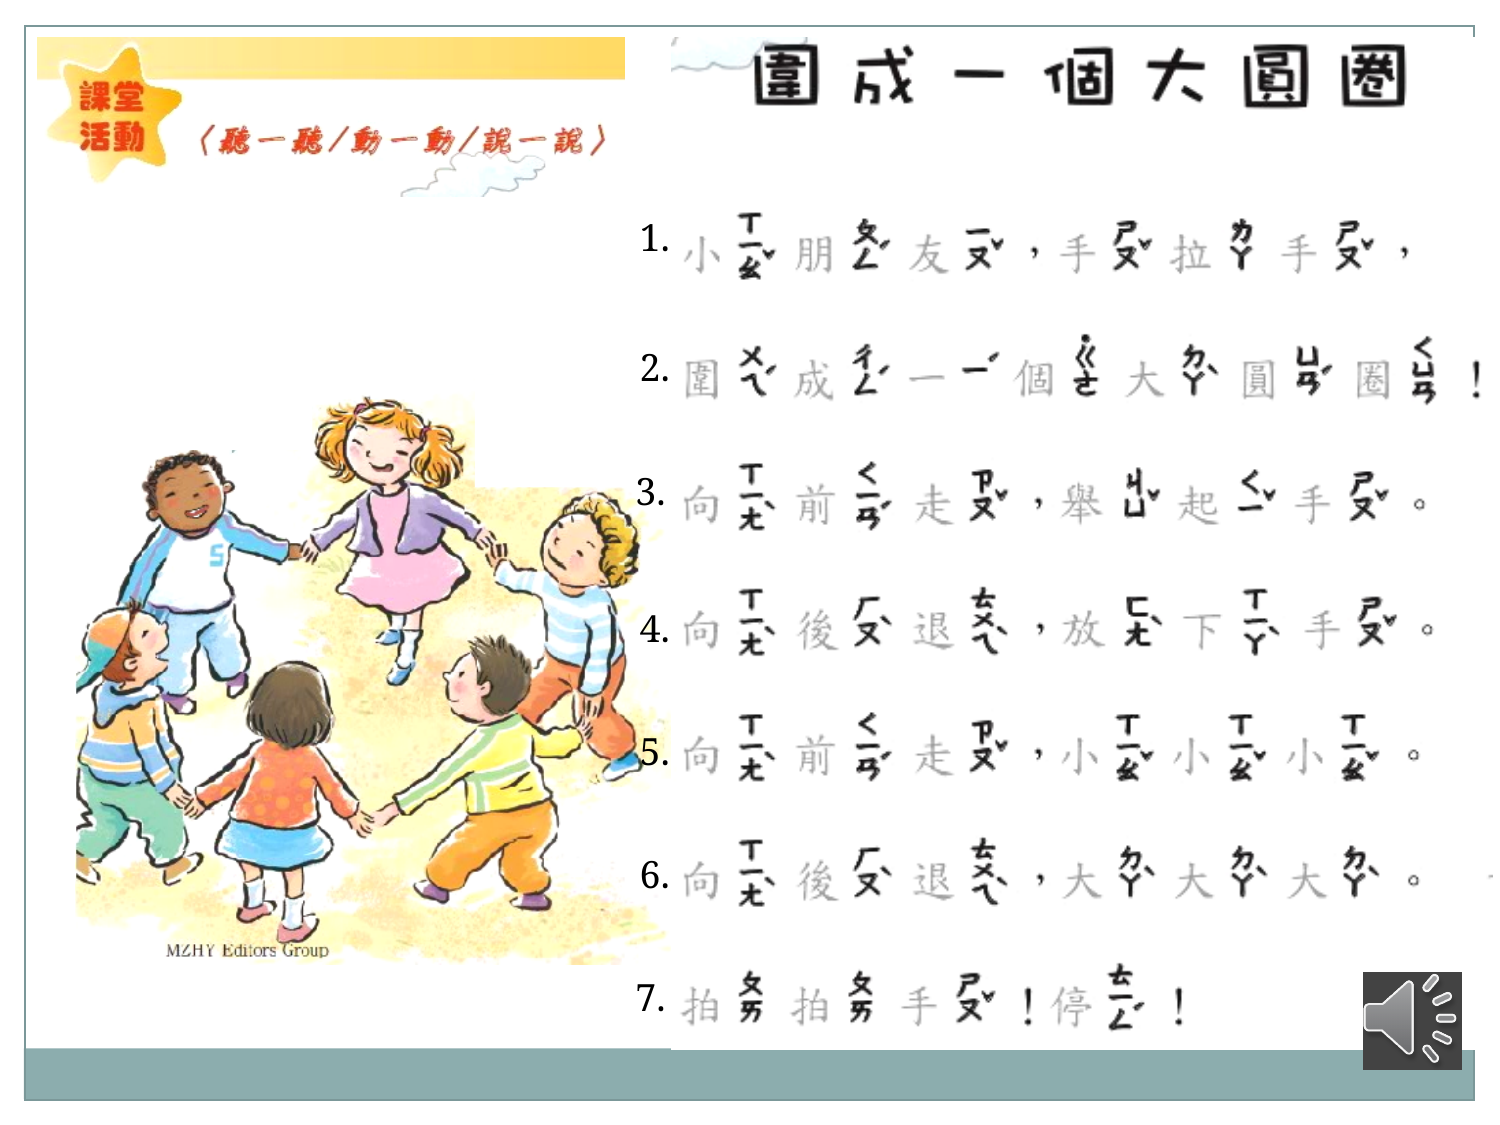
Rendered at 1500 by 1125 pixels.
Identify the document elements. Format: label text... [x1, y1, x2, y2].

picture [37, 37, 626, 197]
text_box 1. [624, 206, 663, 267]
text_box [74, 324, 663, 966]
picture [670, 37, 1494, 1072]
text_box 7. [620, 976, 663, 1027]
